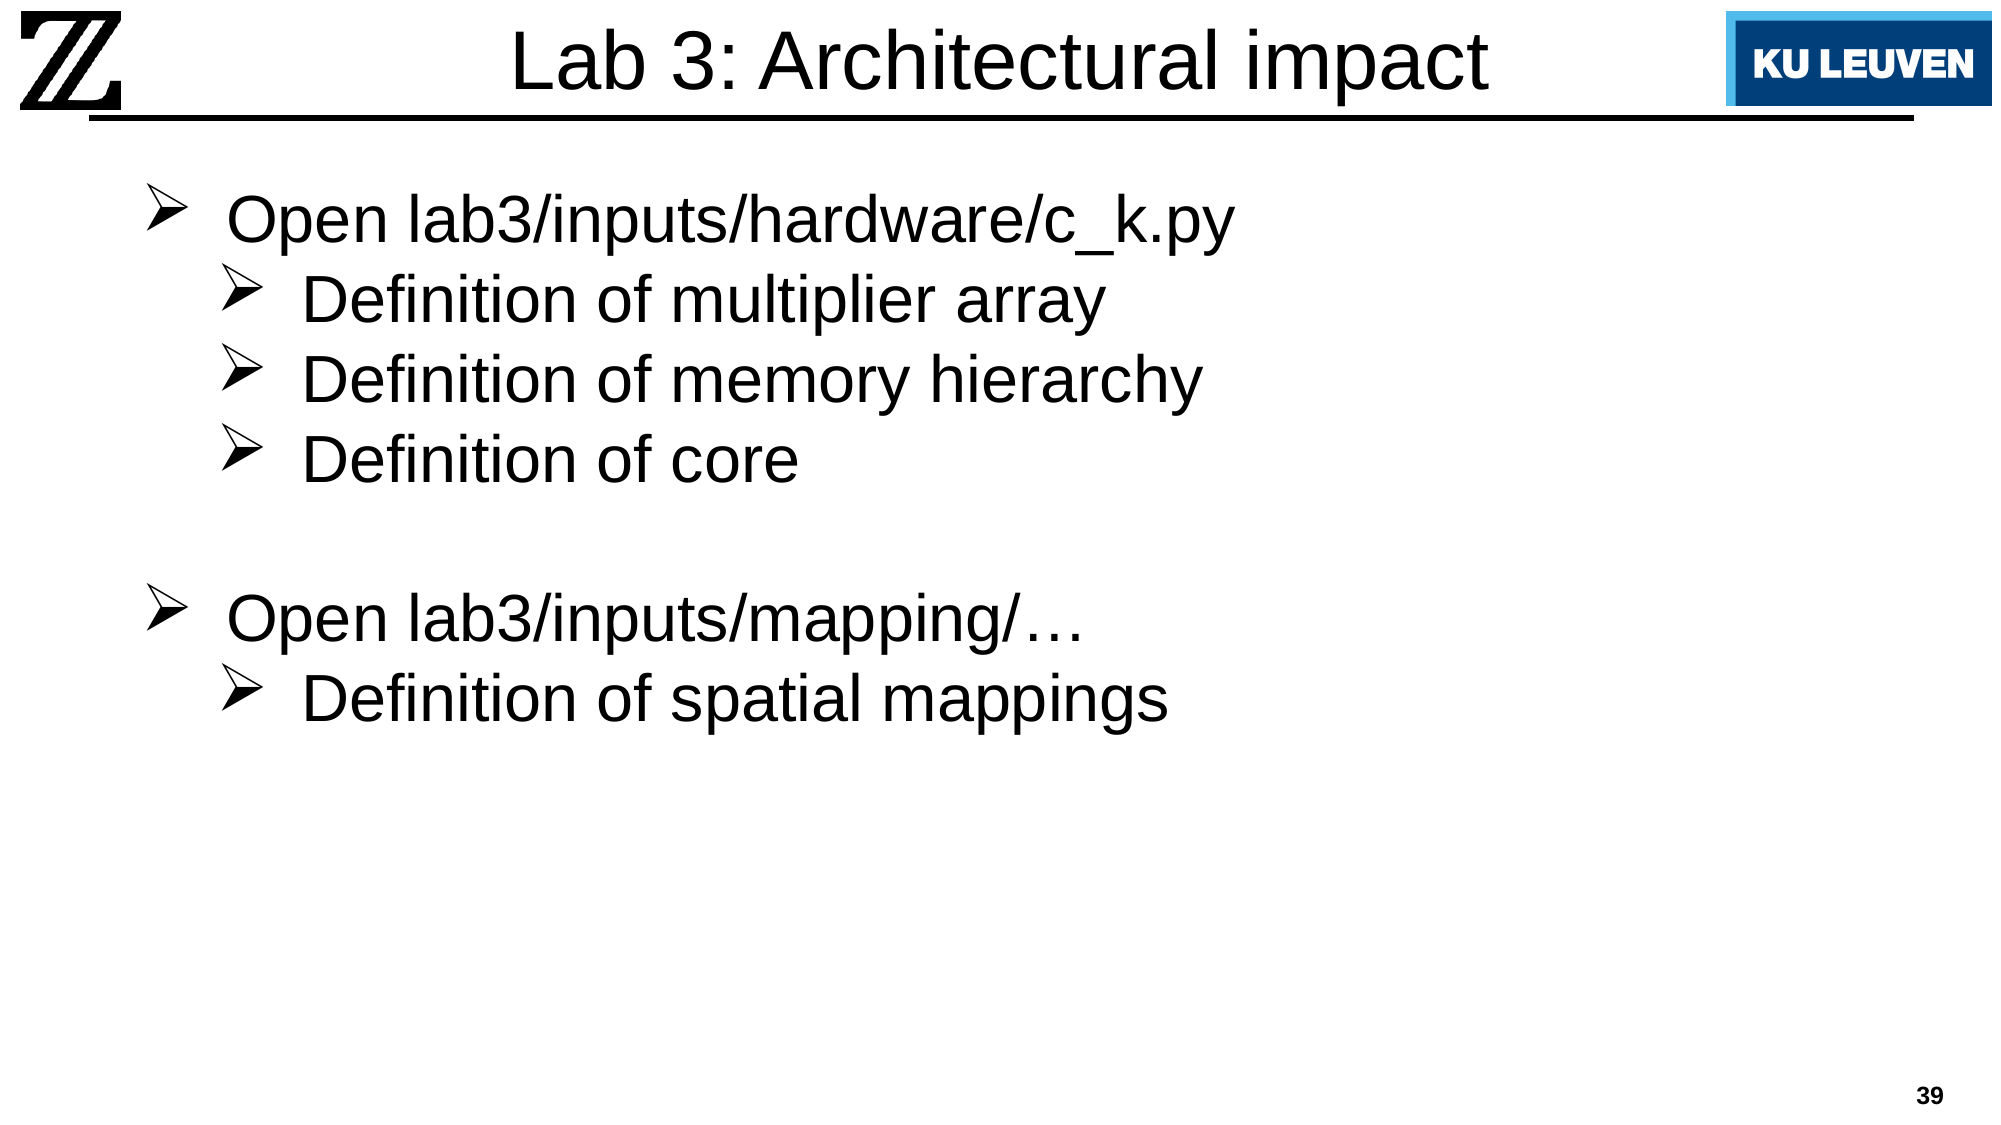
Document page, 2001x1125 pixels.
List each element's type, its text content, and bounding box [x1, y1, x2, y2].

title Lab 3: Architectural impact [137, 6, 1863, 118]
text_box Open lab3/inputs/hardware/c_k.py Definition of multiplier array Definition of memory hierarchy Definition of core Open lab3/inputs/mapping/… Definition of spatial mappings [126, 168, 1952, 743]
picture [20, 9, 121, 110]
picture [1863, 11, 1992, 106]
